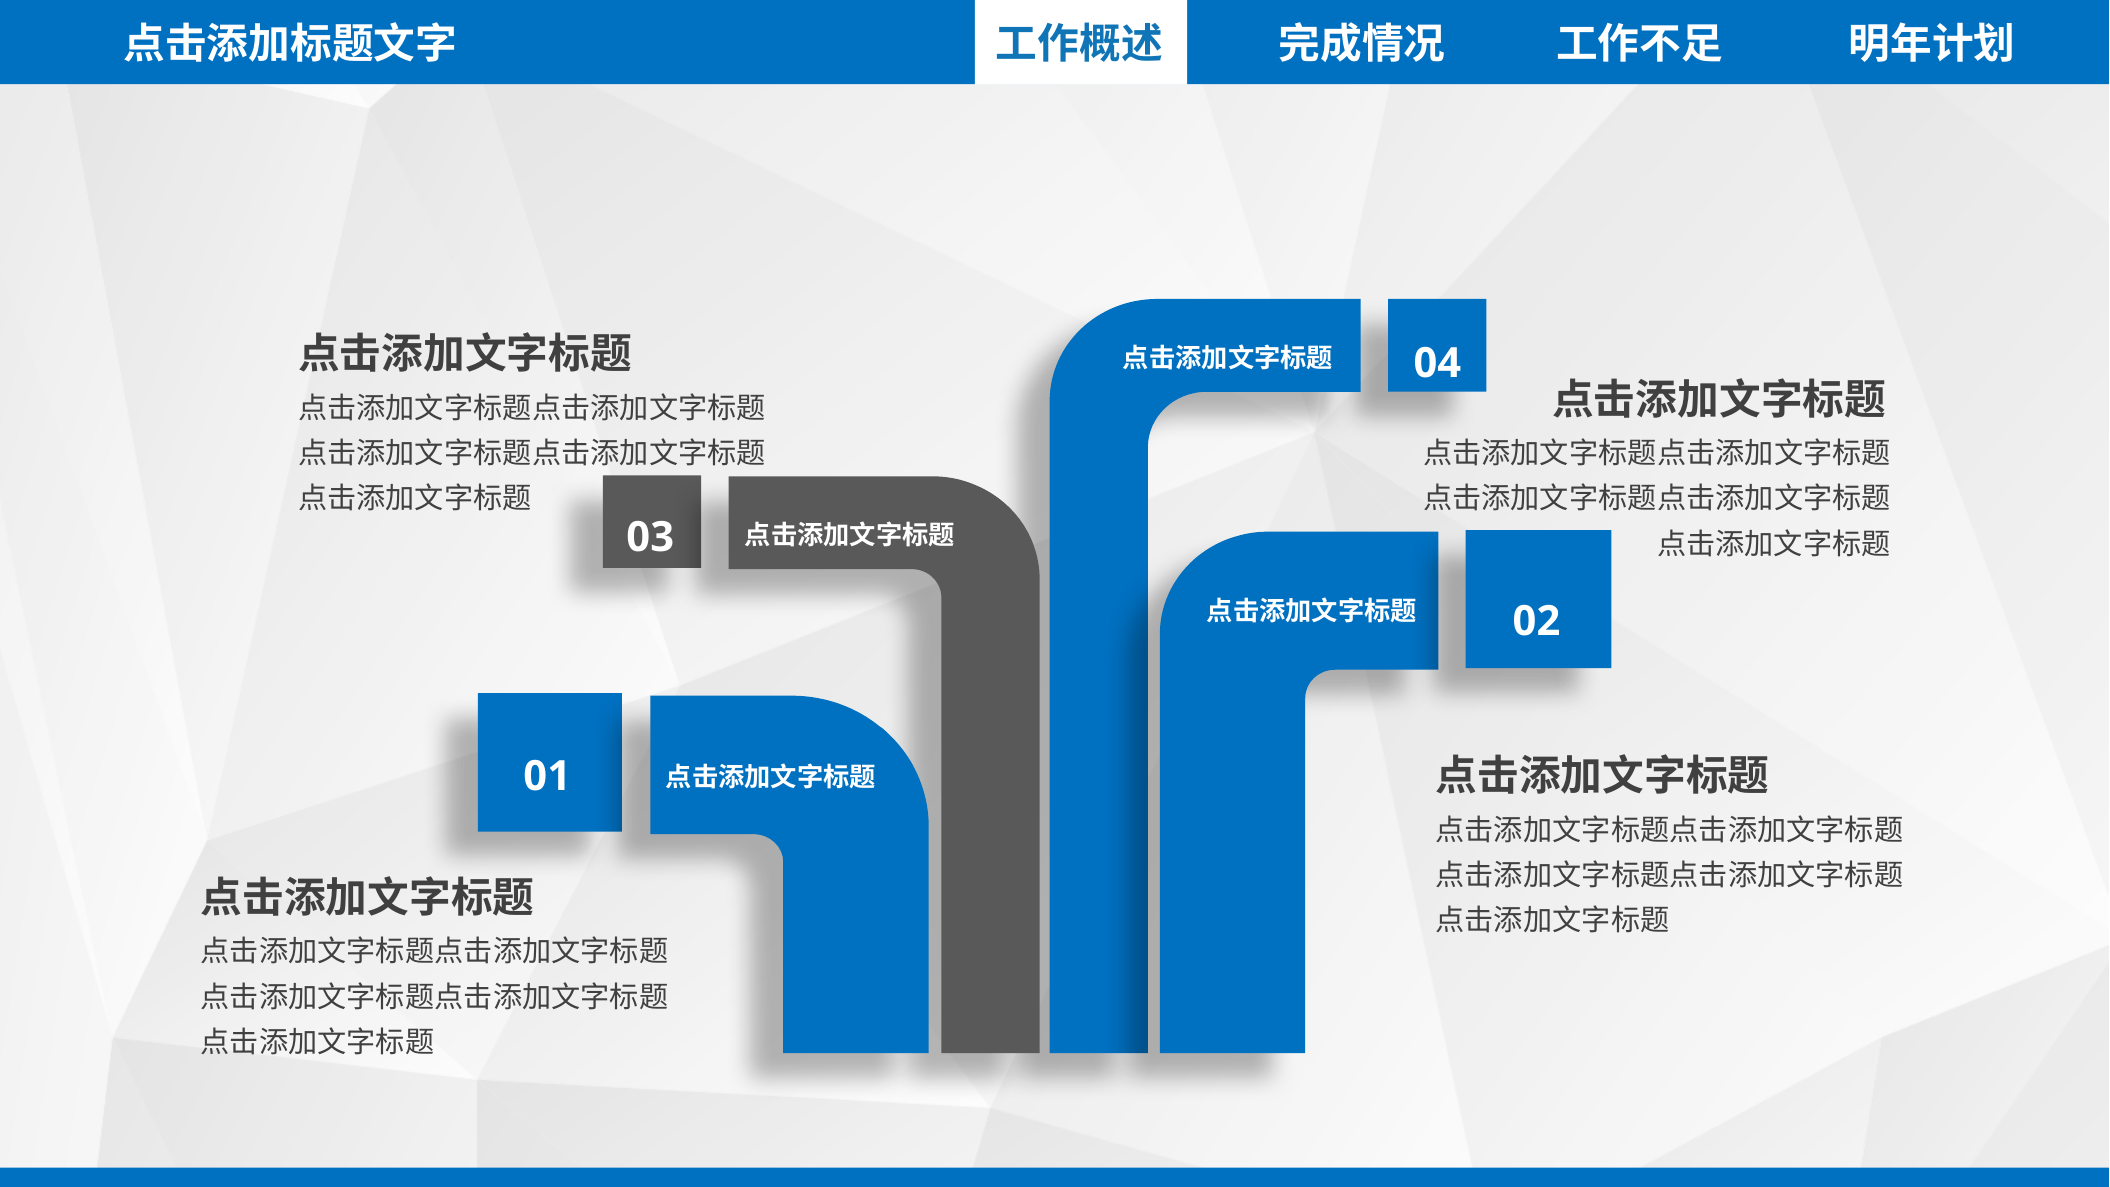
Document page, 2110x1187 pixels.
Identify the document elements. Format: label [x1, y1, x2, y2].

text_box [0, 0, 2109, 1187]
